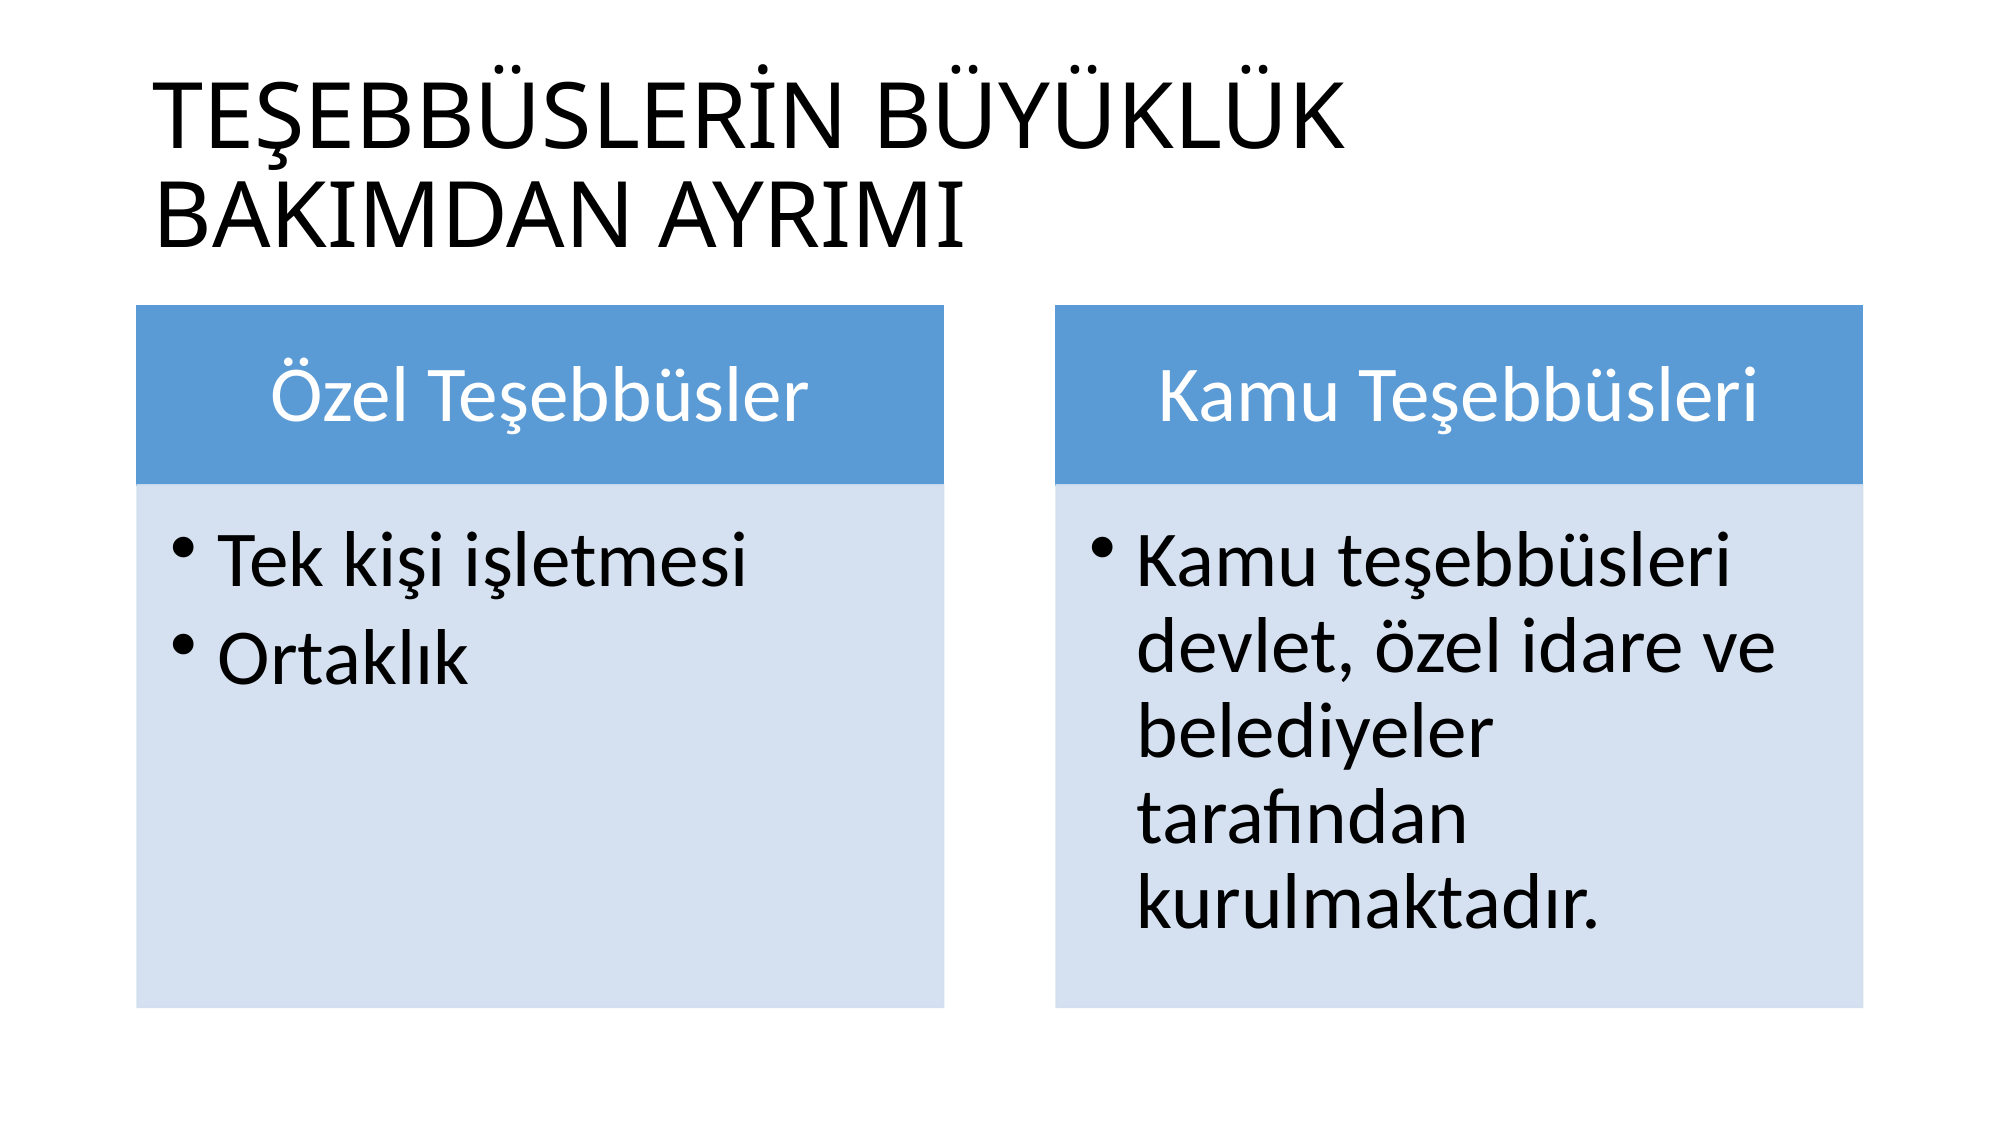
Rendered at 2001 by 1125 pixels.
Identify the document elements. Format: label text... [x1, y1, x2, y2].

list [137, 299, 1863, 1014]
title TEŞEBBÜSLERİN BÜYÜKLÜK BAKIMDAN AYRIMI [137, 59, 1863, 278]
